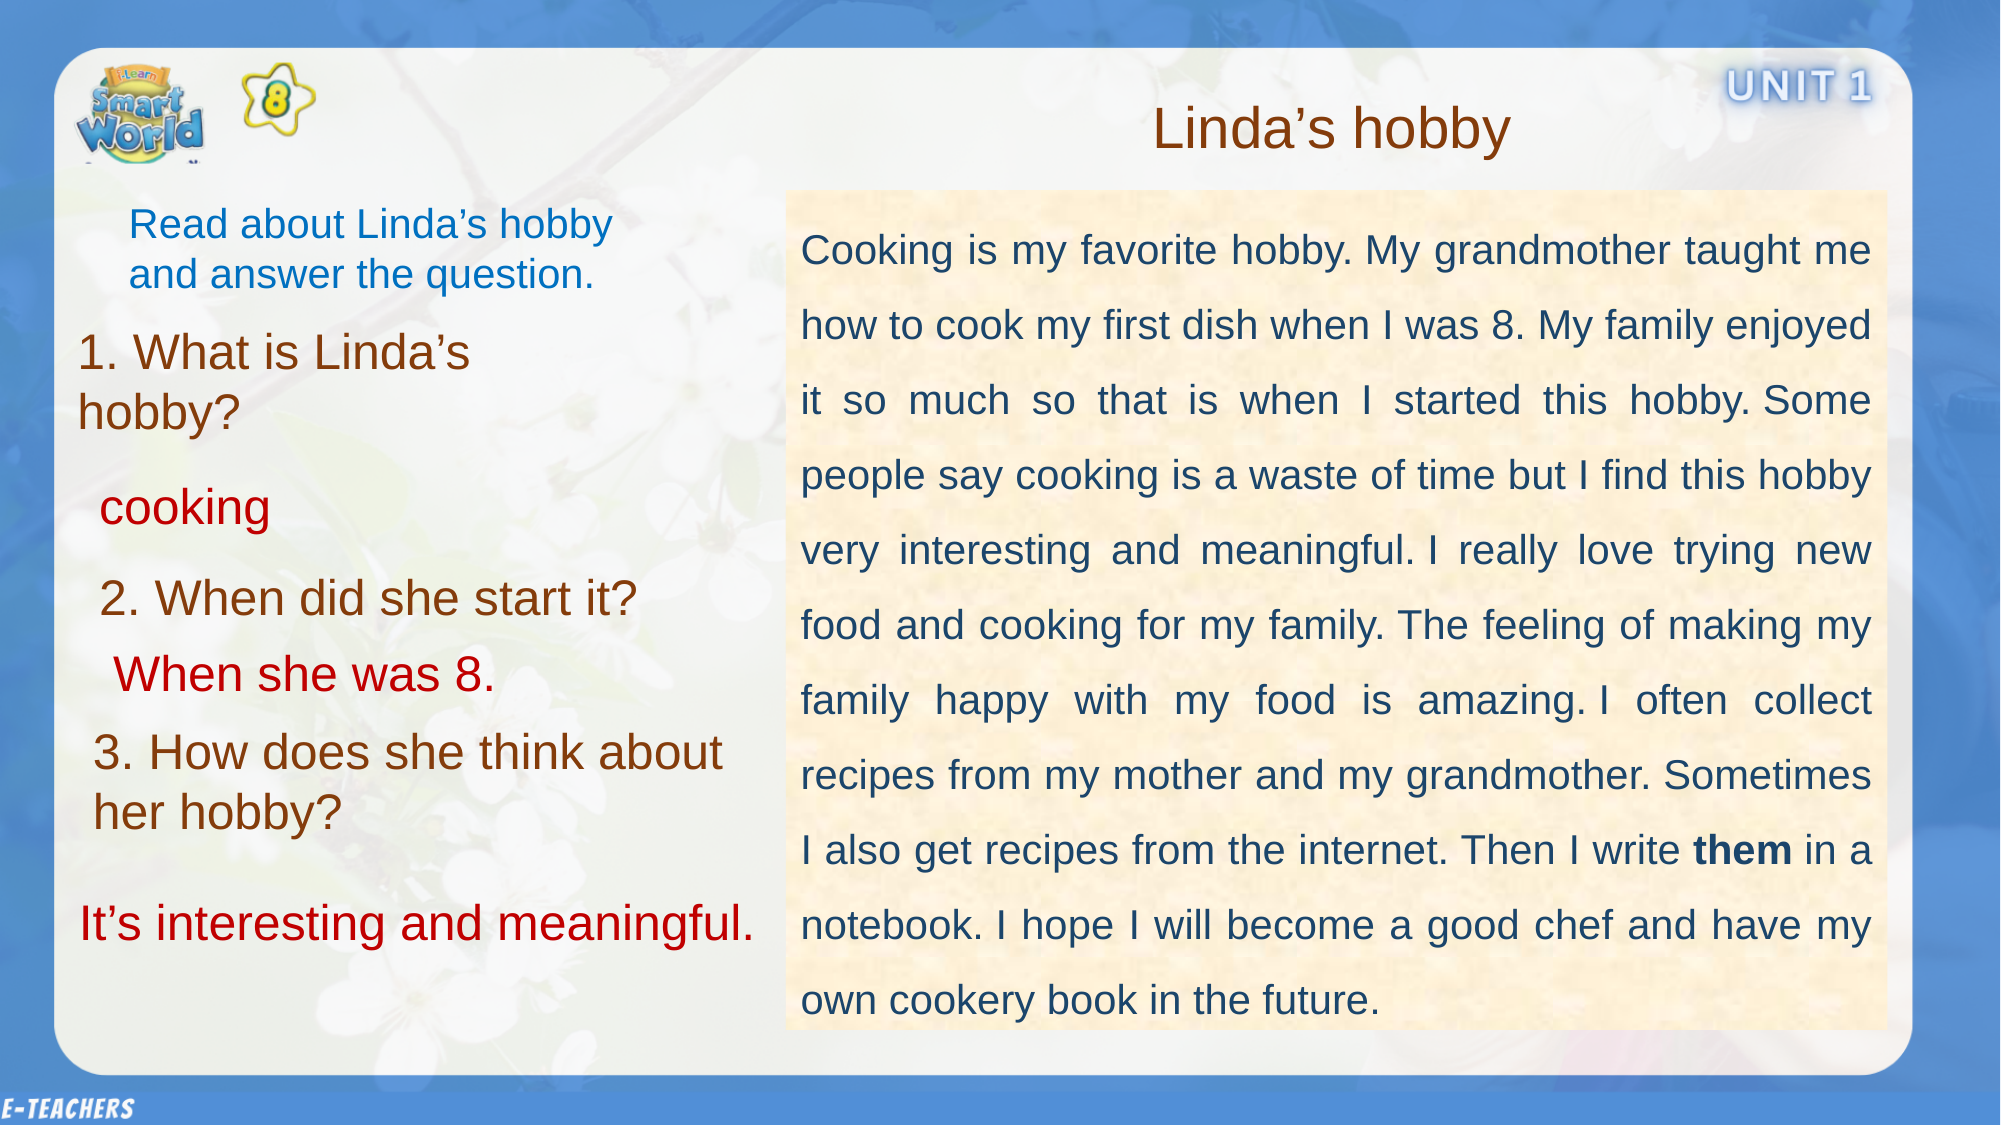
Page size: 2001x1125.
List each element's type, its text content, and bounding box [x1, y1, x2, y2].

text_box cooking [84, 467, 444, 542]
text_box 1. What is Linda’s hobby? [62, 312, 571, 448]
picture [0, 0, 2001, 1125]
text_box Read about Linda’s hobby and answer the question. [113, 188, 639, 304]
text_box Cooking is my favorite hobby. My grandmother taught me how to cook my first dish when I was 8. My family enjoyed it so much so that is when I started this hobby. Some people say cooking is a waste of time but I find this hobby very interesting and meaningful. I really love trying new food and cooking for my family. The feeling of making my family happy with my food is amazing. I often collect recipes from my mother and my grandmother. Sometimes I also get recipes from the internet. Then I write them in a notebook. I hope I will become a good chef and have my own cookery book in the future. [785, 190, 1888, 1030]
text_box 2. When did she start it? [84, 557, 749, 633]
text_box Linda’s hobby [1137, 82, 1541, 168]
text_box 3. How does she think about her hobby? [78, 712, 769, 848]
text_box When she was 8. [98, 634, 558, 710]
text_box It’s interesting and meaningful. [64, 882, 805, 958]
